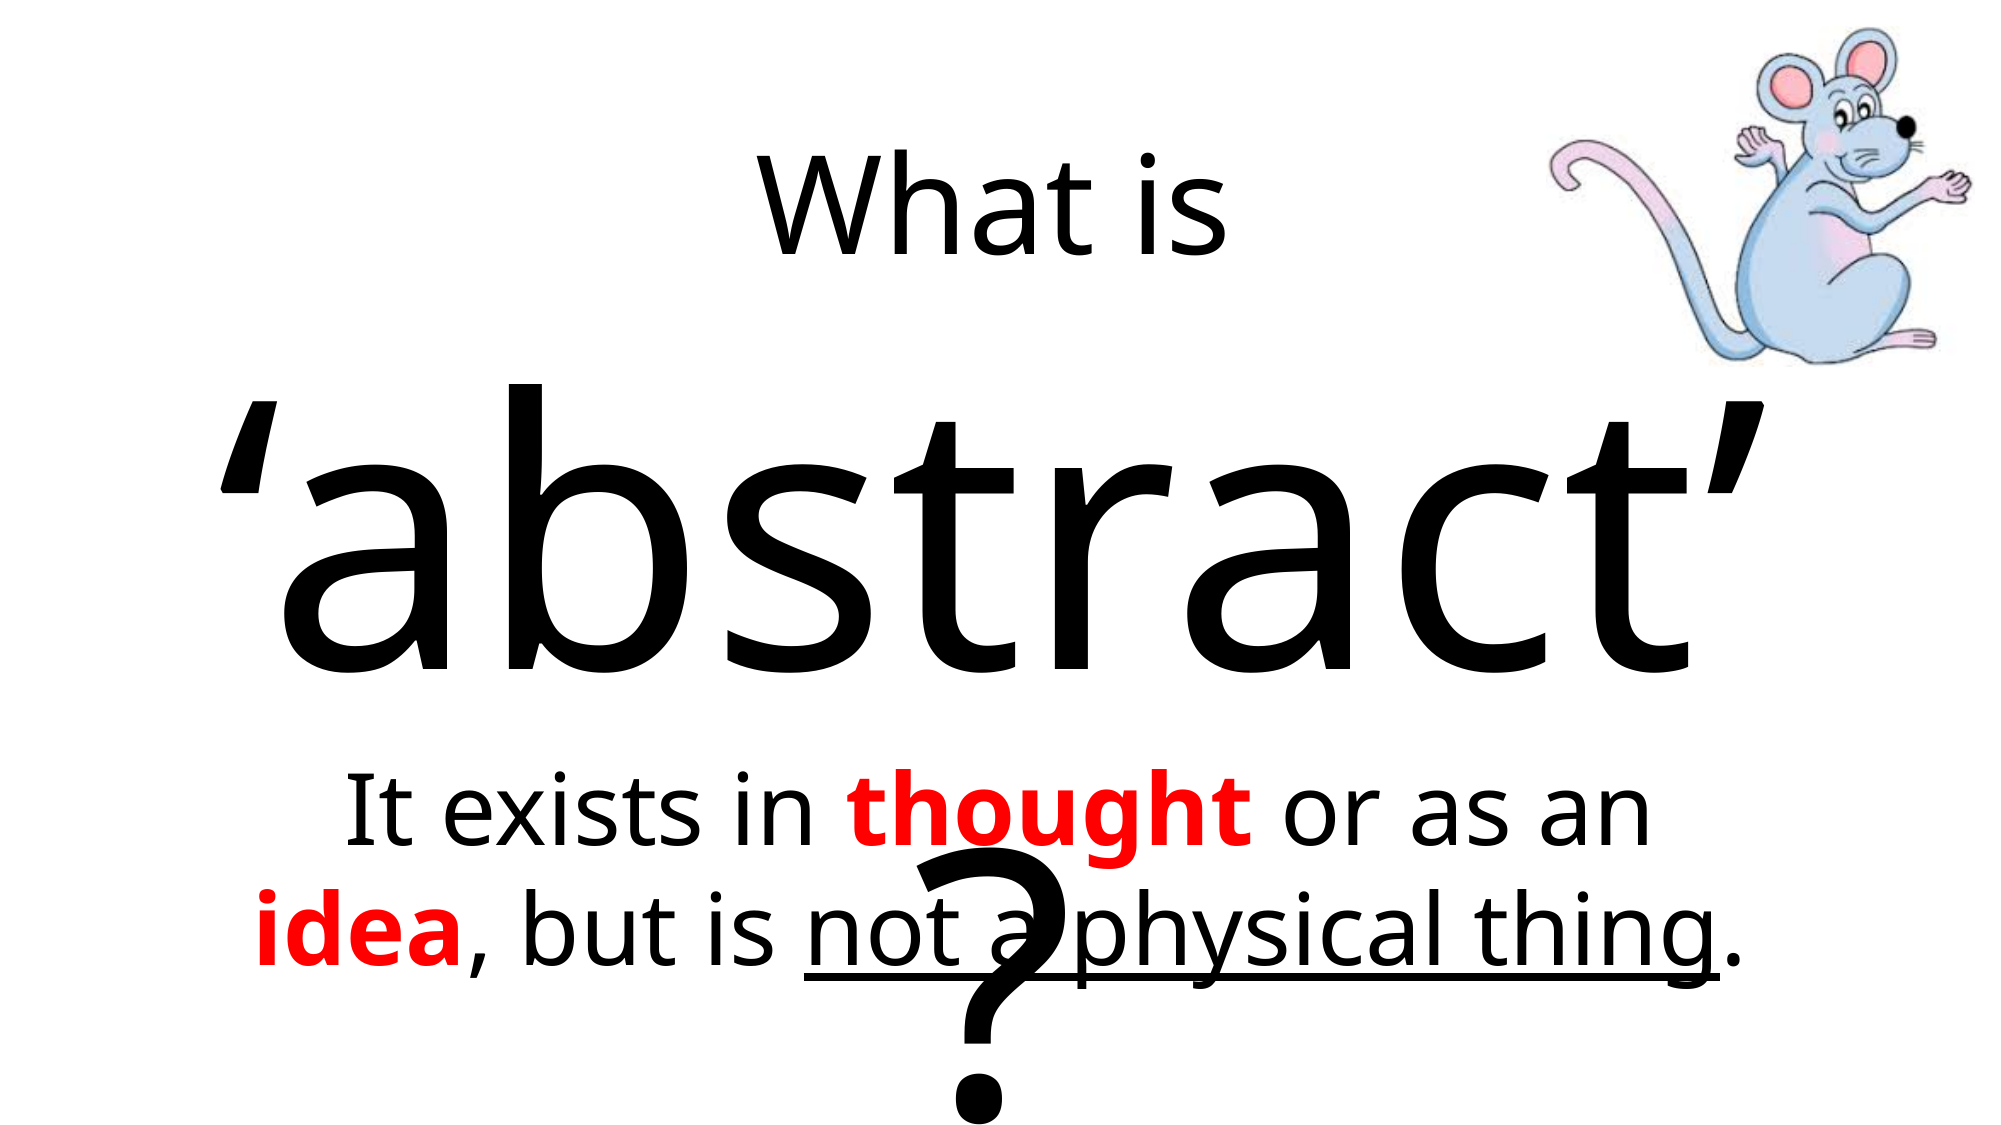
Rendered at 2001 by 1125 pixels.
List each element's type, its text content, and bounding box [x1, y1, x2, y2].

text_box It exists in thought or as an idea, but is not a physical thing. [202, 738, 1798, 993]
text_box What is ‘abstract’? [140, 46, 1847, 1125]
picture [1546, 26, 1975, 367]
